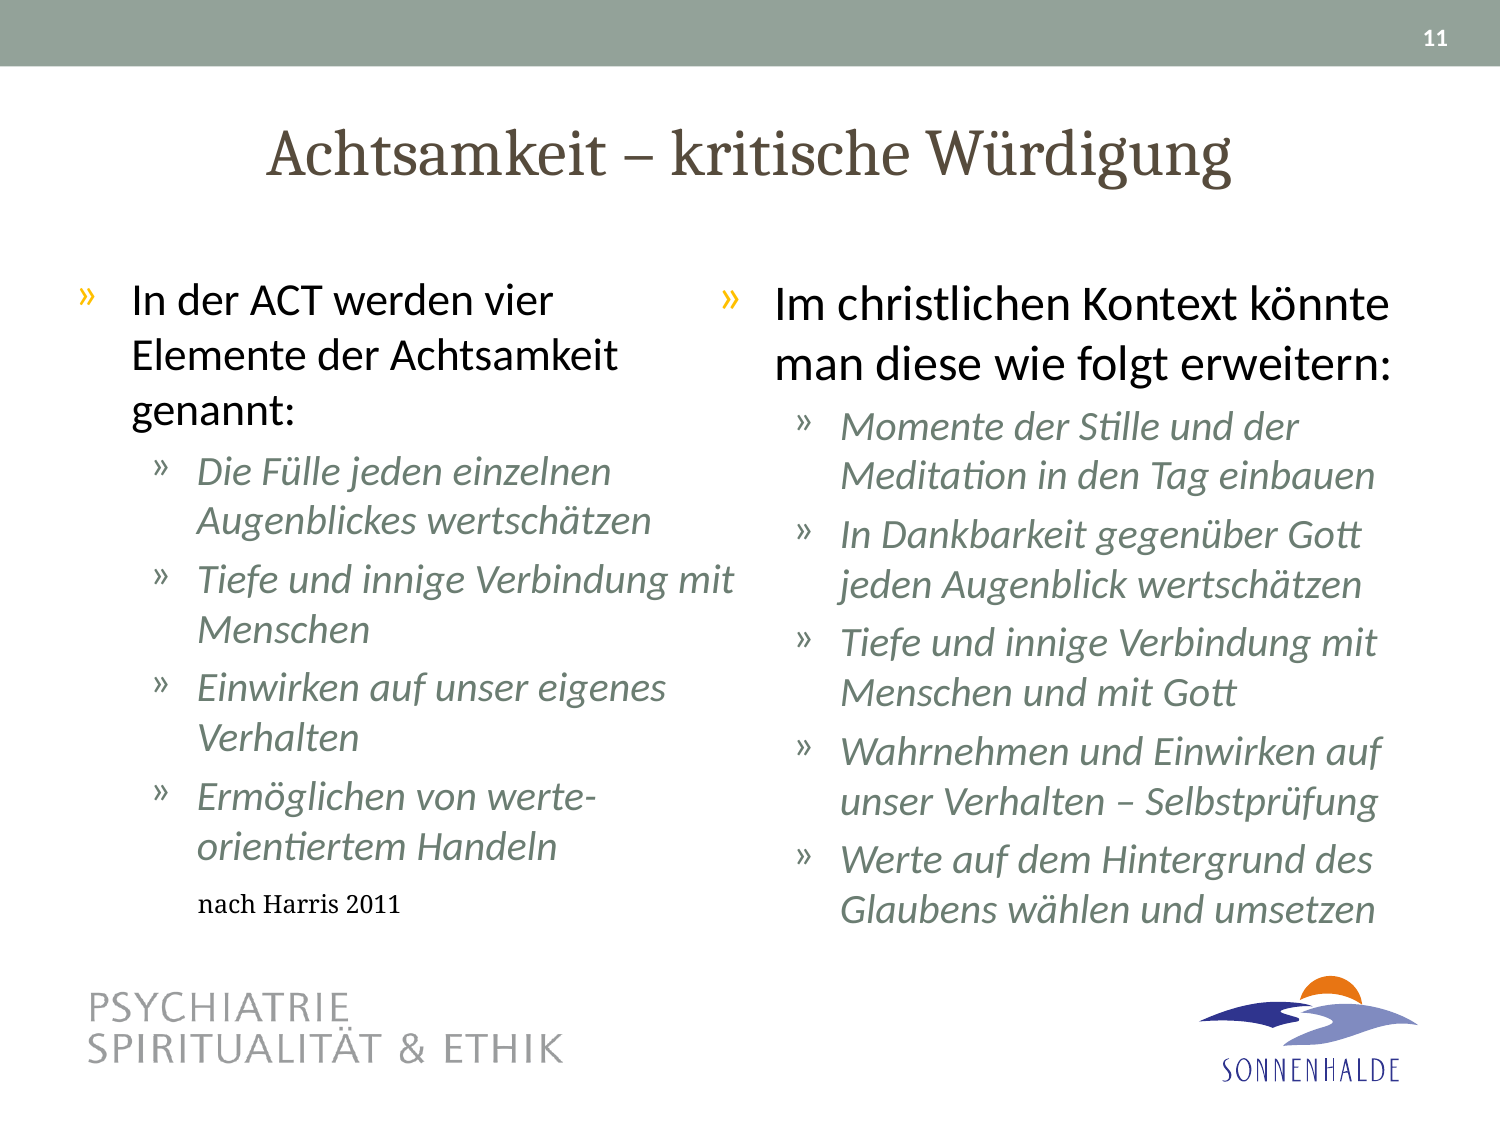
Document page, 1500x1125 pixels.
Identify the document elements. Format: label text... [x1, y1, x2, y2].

list Im christlichen Kontext könnte man diese wie folgt erweitern: Momente der Stille und der Meditation in den Tag einbauen In Dankbarkeit gegenüber Gott jeden Augenblick wertschätzen Tiefe und innige Verbindung mit Menschen und mit Gott Wahrnehmen und Einwirken auf unser Verhalten – Selbstprüfung Werte auf dem Hintergrund des Glaubens wählen und umsetzen [762, 262, 1436, 1005]
list In der ACT werden vier Elemente der Achtsamkeit genannt: Die Fülle jeden einzelnen Augenblickes wertschätzen Tiefe und innige Verbindung mit Menschen Einwirken auf unser eigenes Verhalten Ermöglichen von werte-orientiertem Handeln [59, 262, 762, 1005]
text_box nach Harris 2011 [183, 881, 609, 927]
picture [76, 1005, 699, 1066]
slide_number 11 [1418, 6, 1500, 67]
title Achtsamkeit – kritische Würdigung [75, 54, 1425, 244]
